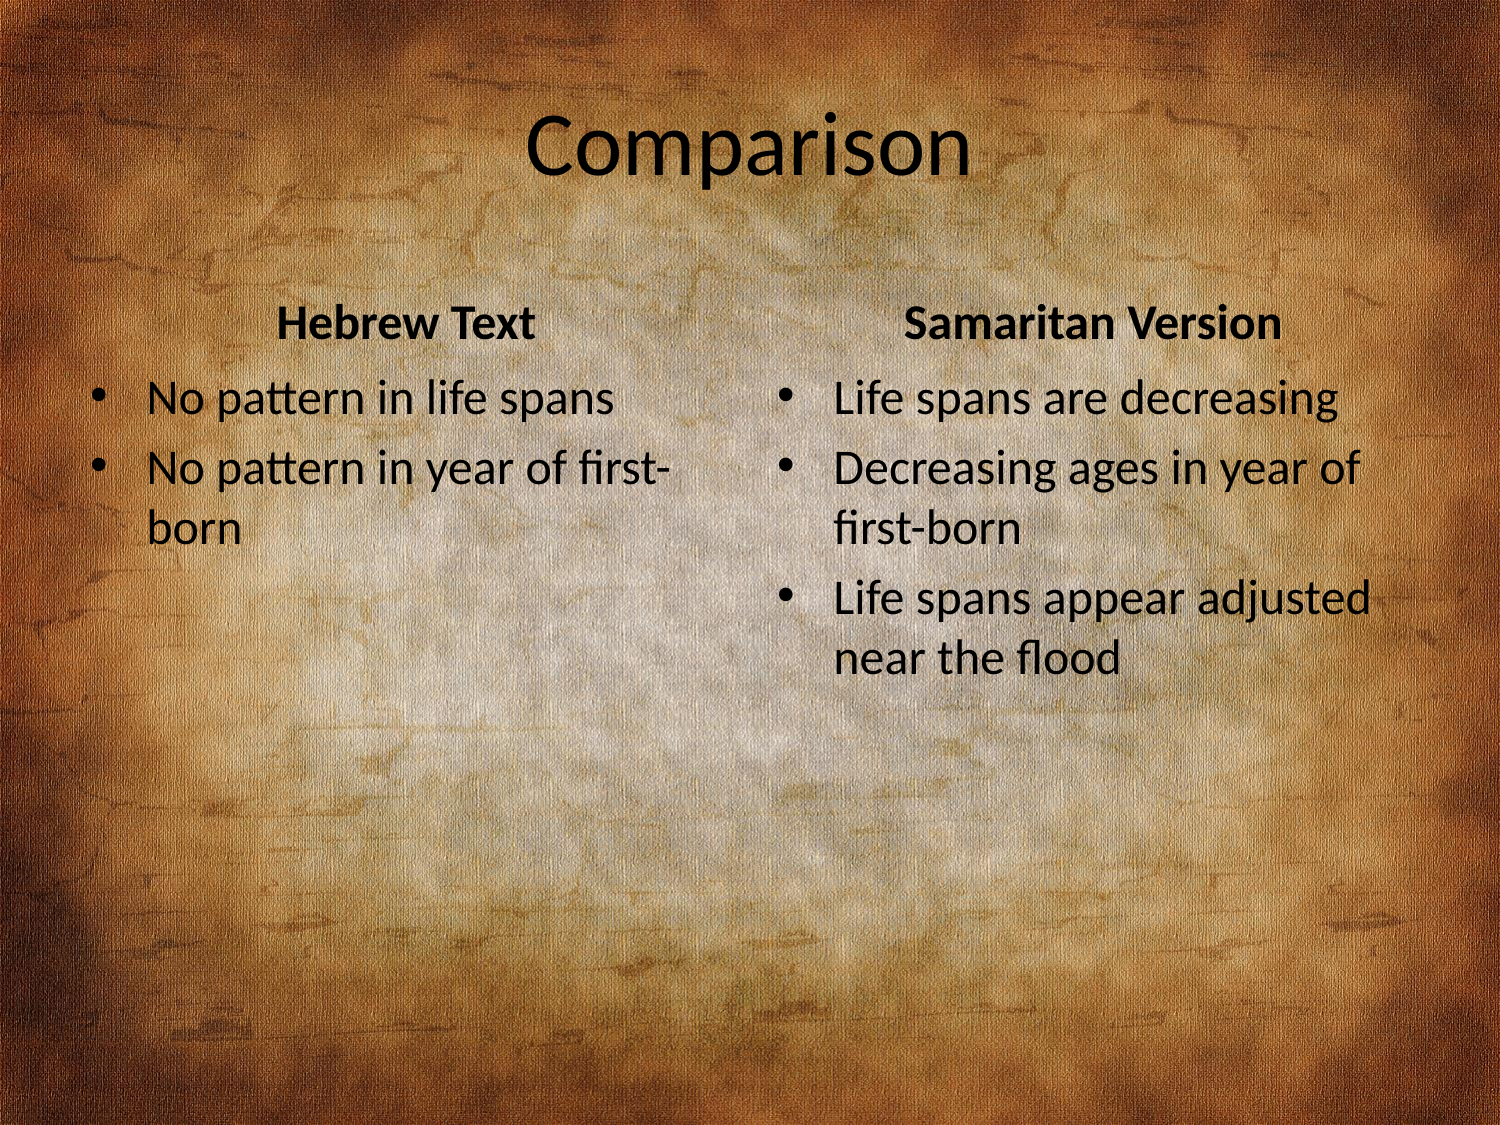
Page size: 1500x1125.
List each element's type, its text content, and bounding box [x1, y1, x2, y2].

picture [0, 0, 1500, 1125]
title Comparison [75, 45, 1425, 233]
list Life spans are decreasing Decreasing ages in year of first-born Life spans appear adjusted near the flood [761, 356, 1425, 1005]
list No pattern in life spans No pattern in year of first-born [75, 356, 738, 1005]
list Samaritan Version [761, 251, 1425, 356]
list Hebrew Text [75, 251, 738, 356]
